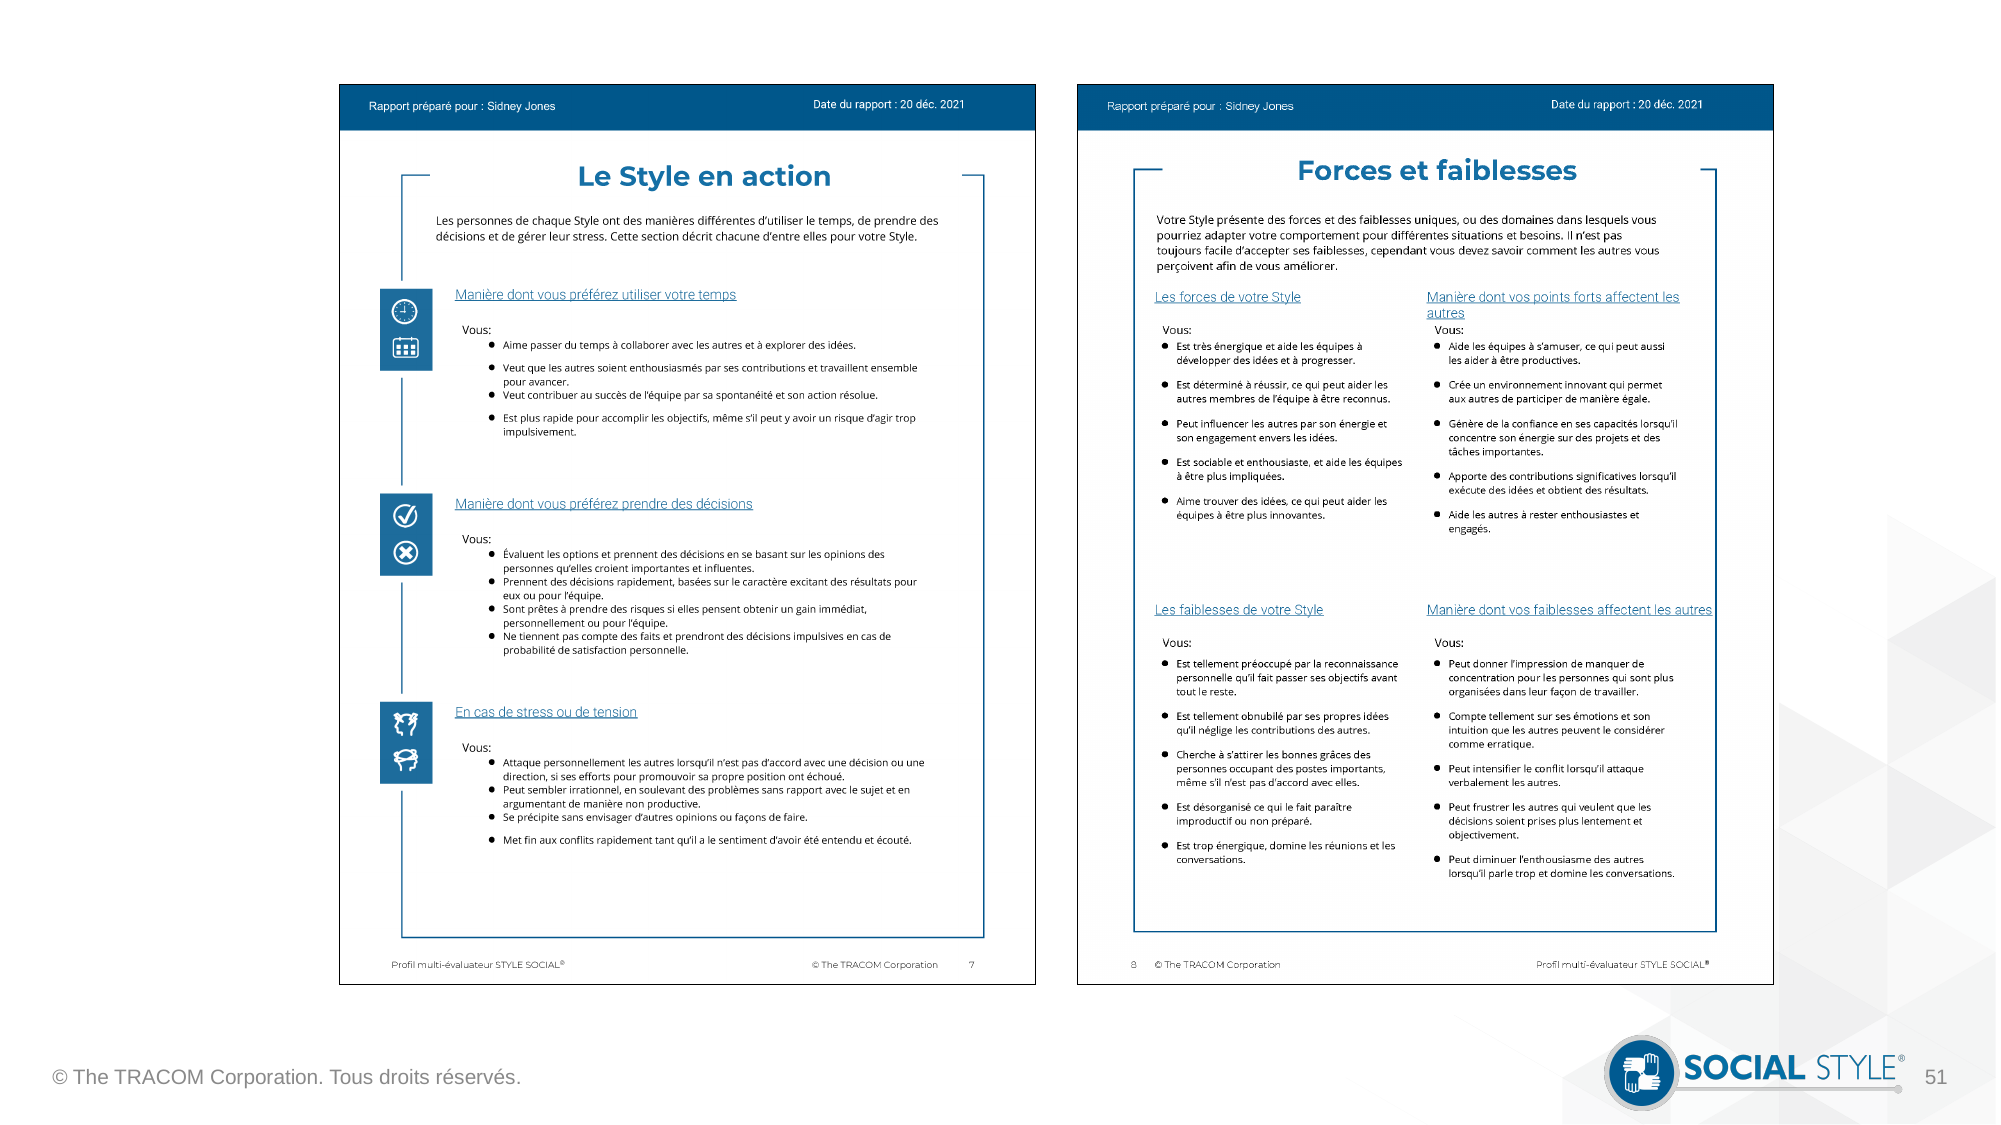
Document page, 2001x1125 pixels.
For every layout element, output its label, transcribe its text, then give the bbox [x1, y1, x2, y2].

text_box 51 [1512, 1056, 1963, 1103]
picture [1604, 1035, 1905, 1056]
picture [339, 84, 1036, 985]
text_box © The TRACOM Corporation. Tous droits réservés. [37, 1056, 1338, 1103]
picture [1604, 1103, 1905, 1111]
picture [1077, 84, 1774, 985]
